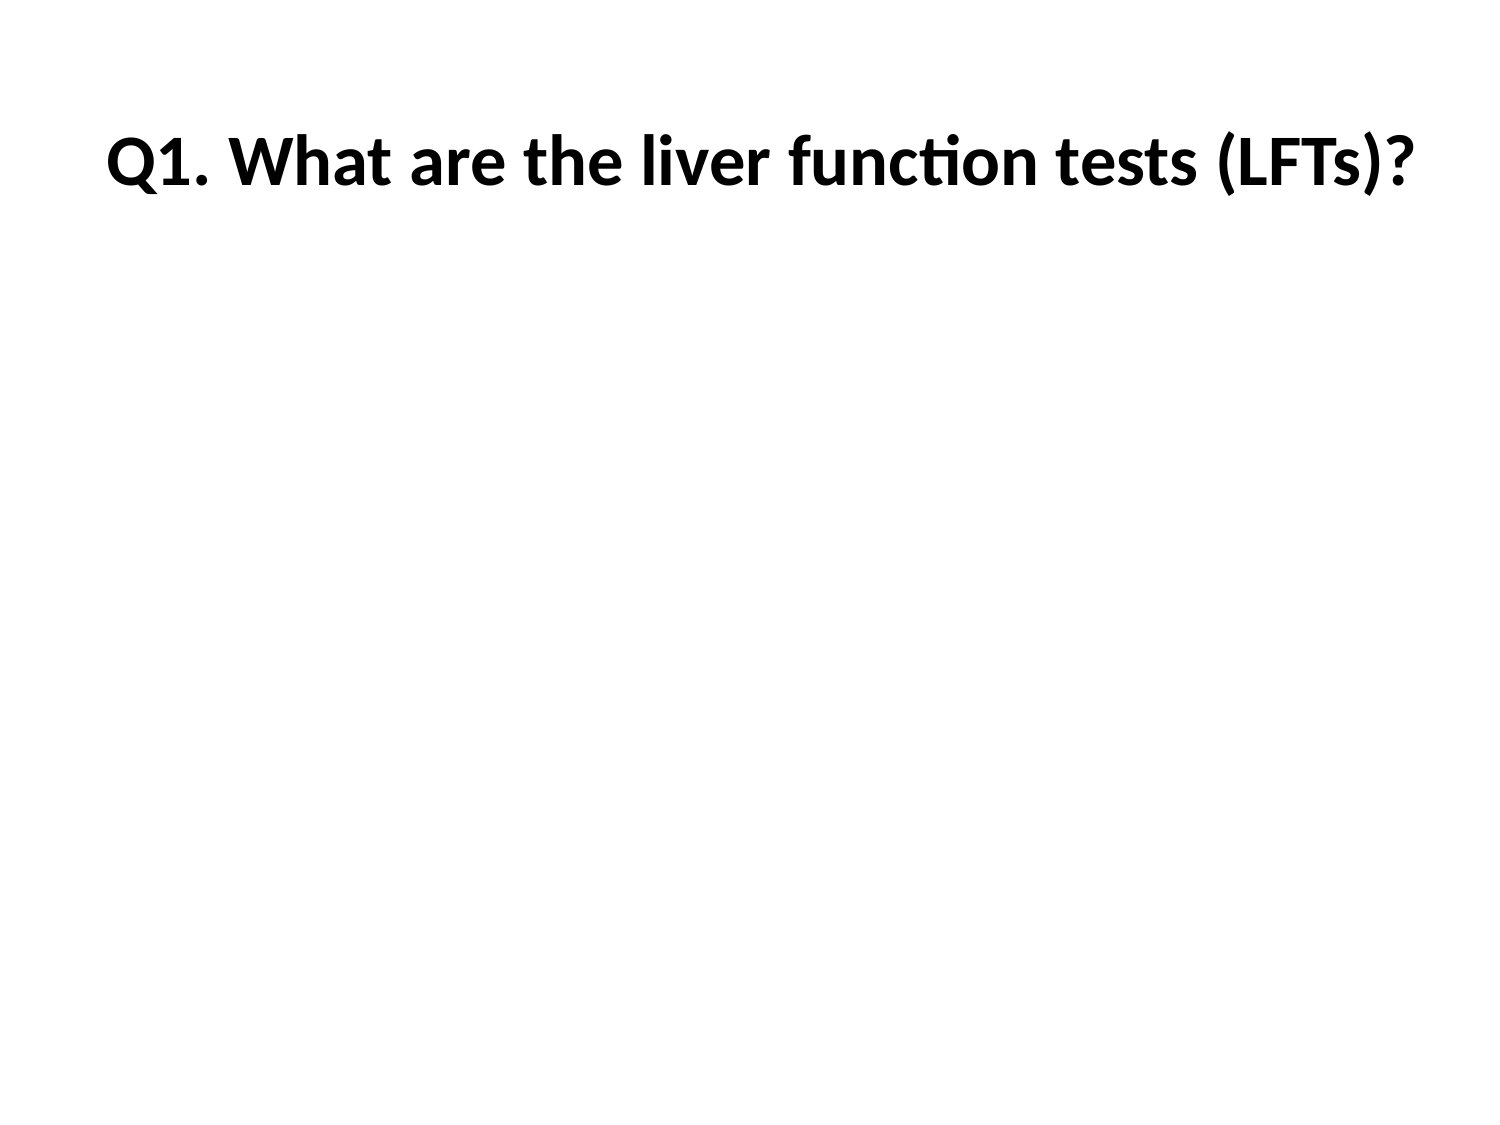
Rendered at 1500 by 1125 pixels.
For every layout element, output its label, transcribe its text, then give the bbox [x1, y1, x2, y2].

title Q1. What are the liver function tests (LFTs)? [87, 62, 1438, 251]
